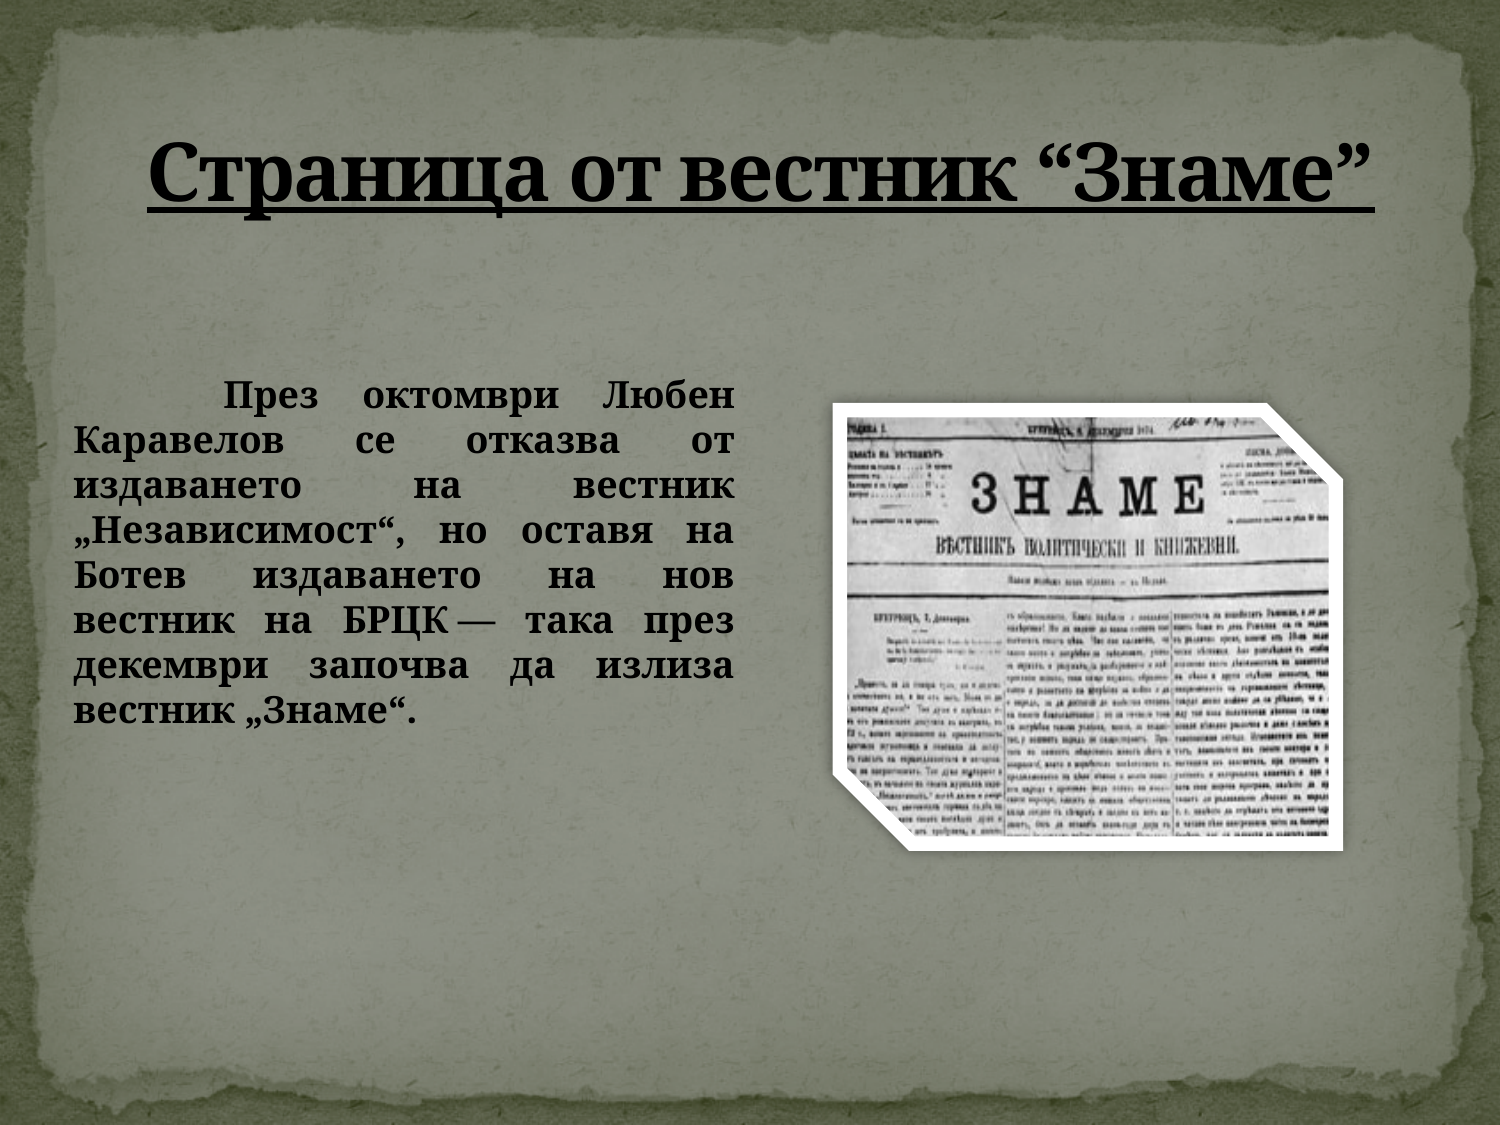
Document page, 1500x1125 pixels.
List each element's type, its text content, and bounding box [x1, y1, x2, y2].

title Страница от вестник “Знаме” [74, 24, 1425, 225]
text_box През октомври Любен Каравелов се отказва от издаването на вестник „Независимост“, но оставя на Ботев издаването на нов вестник на БРЦК — така през декември започва да излиза вестник „Знаме“. [58, 363, 750, 738]
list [842, 412, 1335, 842]
